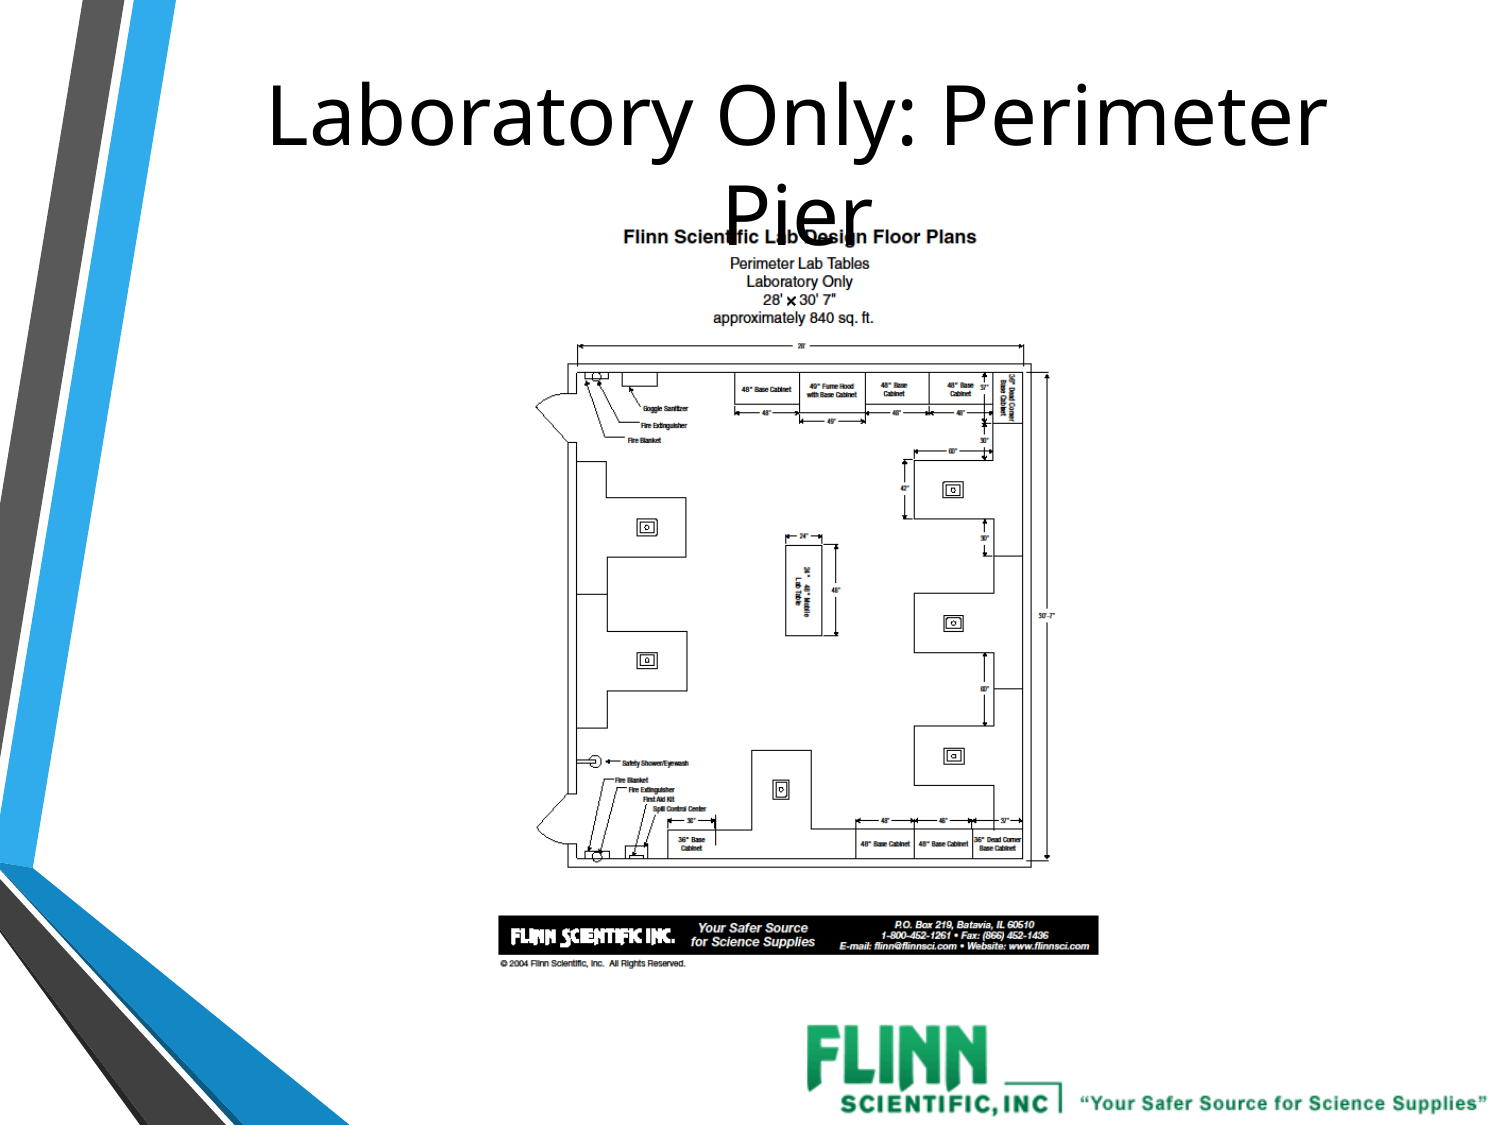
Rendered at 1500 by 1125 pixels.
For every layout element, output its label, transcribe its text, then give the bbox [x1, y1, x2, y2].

picture [795, 1019, 1500, 1125]
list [473, 167, 1123, 1009]
title Laboratory Only: Perimeter Pier [166, 0, 1430, 325]
